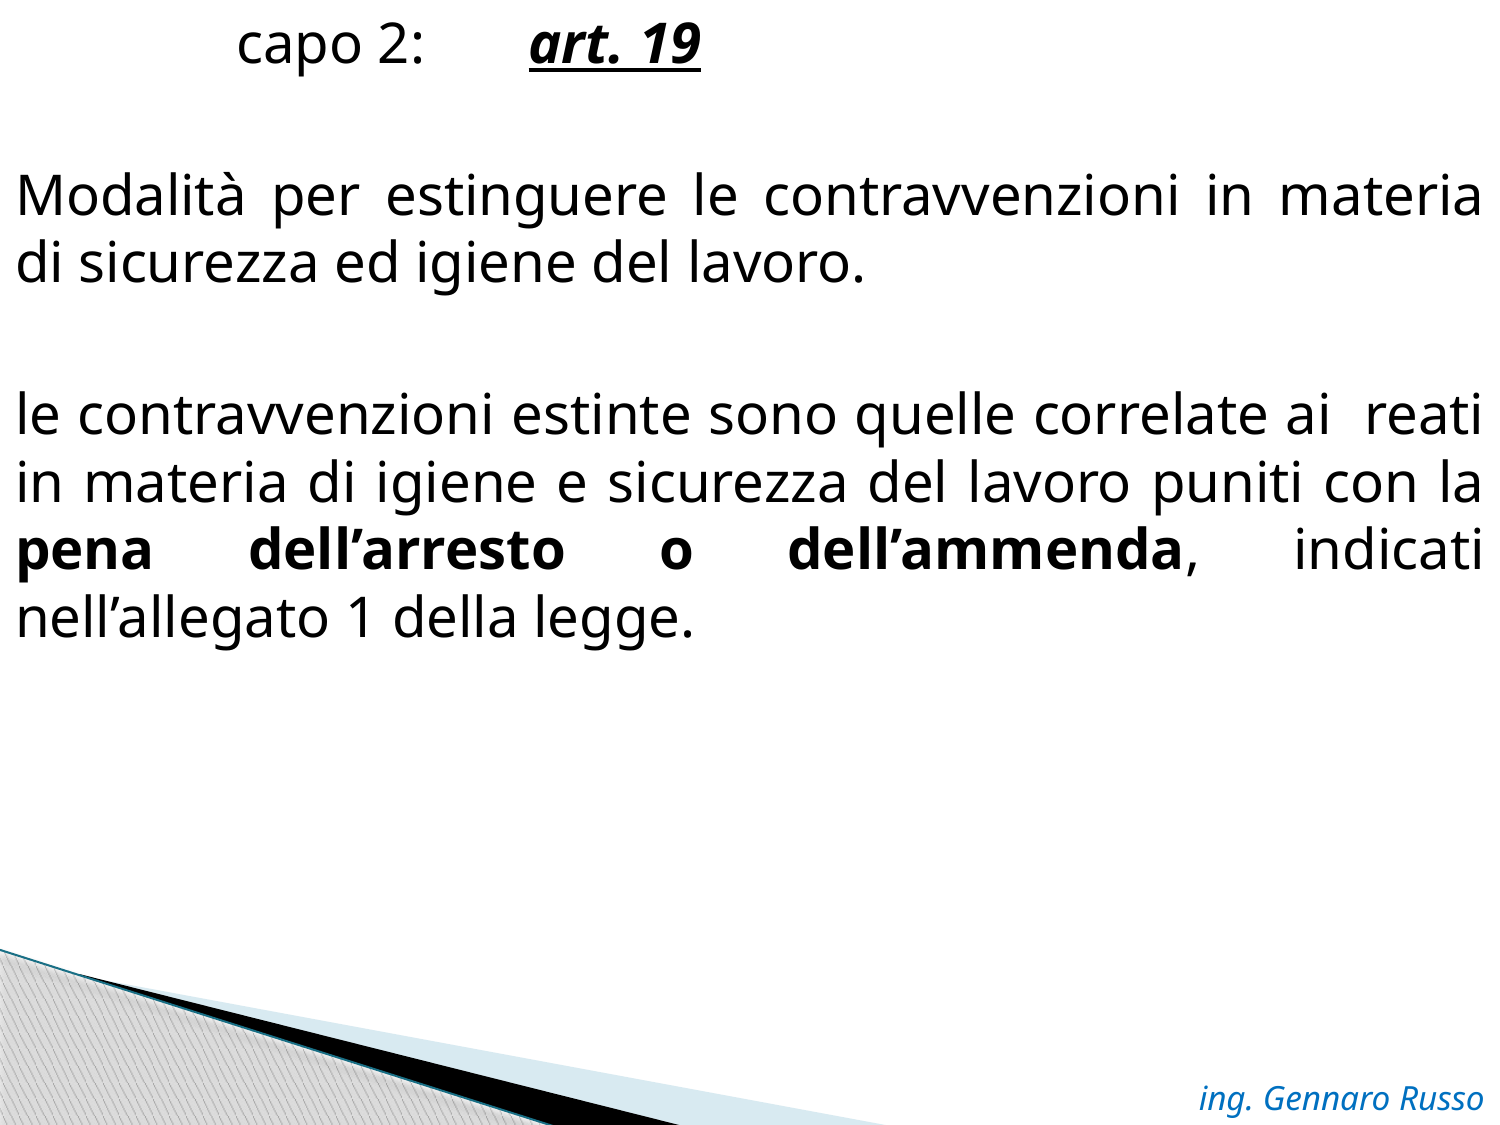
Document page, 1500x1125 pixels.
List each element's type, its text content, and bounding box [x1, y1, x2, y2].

list capo 2: art. 19 Modalità per estinguere le contravvenzioni in materia di sicurezza ed igiene del lavoro. le contravvenzioni estinte sono quelle correlate ai reati in materia di igiene e sicurezza del lavoro puniti con la pena dell’arresto o dell’ammenda, indicati nell’allegato 1 della legge. [0, 0, 1500, 1125]
